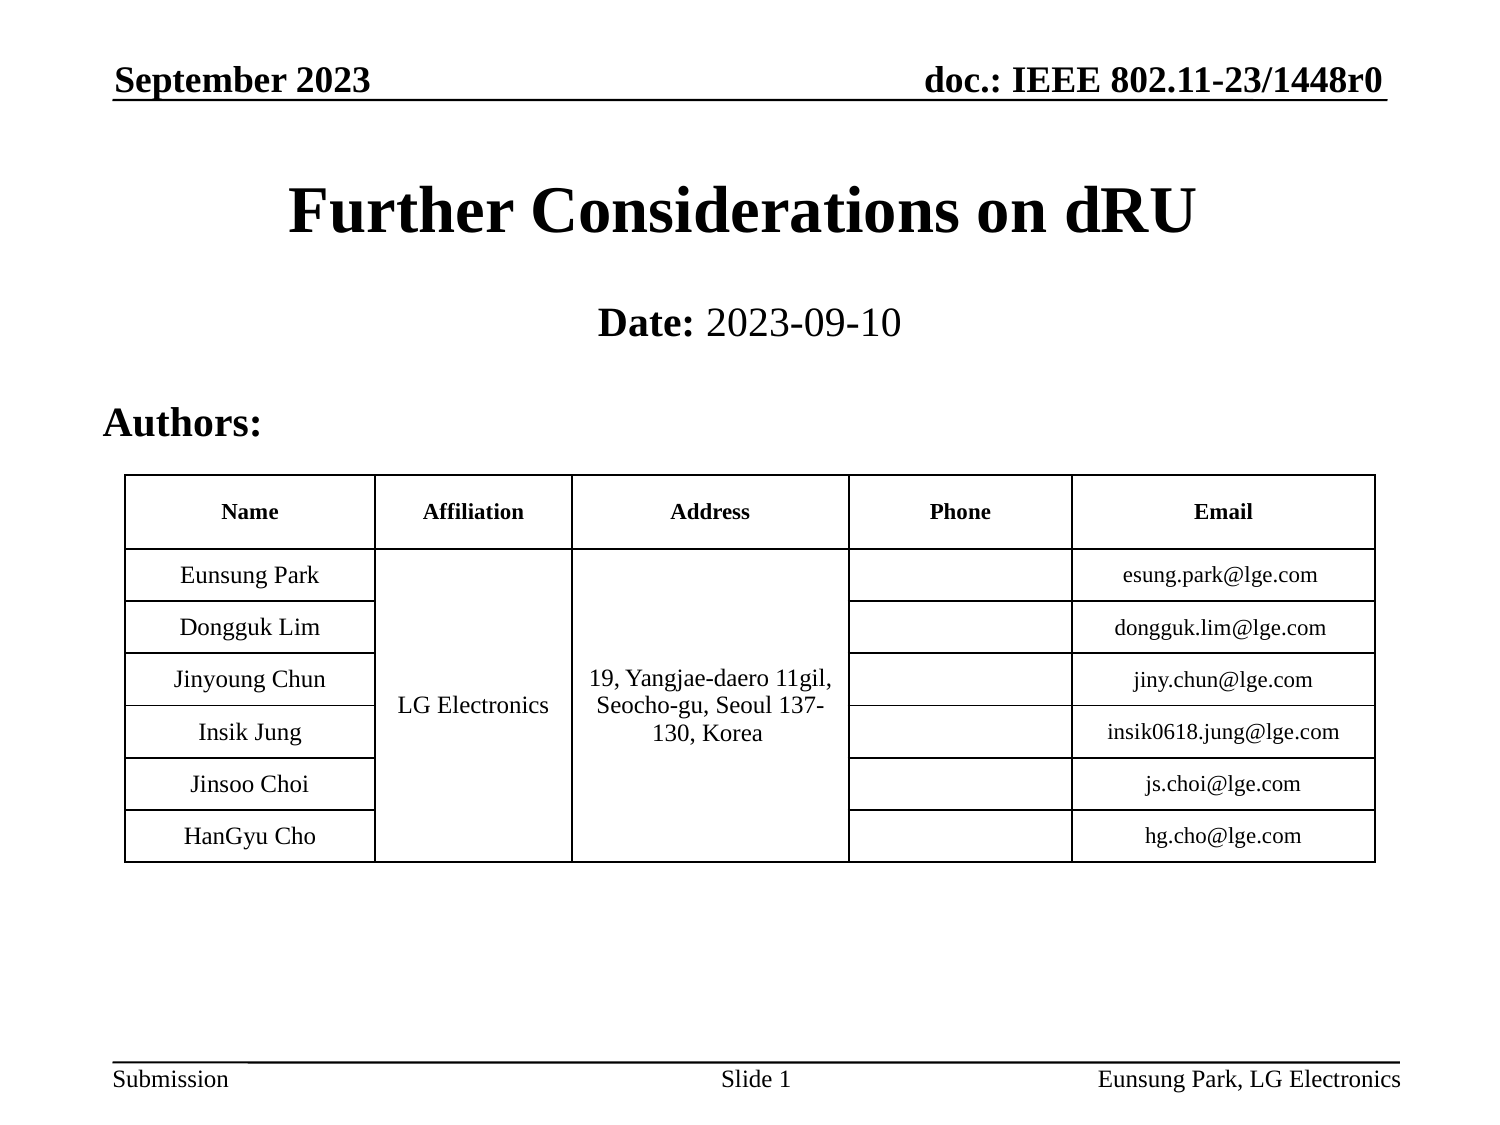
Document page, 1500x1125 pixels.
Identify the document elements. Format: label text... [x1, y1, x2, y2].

table_cell 19, Yangjae-daero 11gil, Seocho-gu, Seoul 137-130, Korea [573, 550, 848, 861]
table_cell dongguk.lim@lge.com [1073, 602, 1374, 652]
table_cell Jinsoo Choi [126, 759, 374, 809]
table_cell [850, 550, 1071, 600]
table_cell Insik Jung [126, 706, 374, 757]
table_cell [850, 706, 1071, 757]
list Date: 2023-09-10 [112, 287, 1388, 350]
table_cell esung.park@lge.com [1073, 550, 1374, 600]
table_cell Jinyoung Chun [126, 654, 374, 705]
table_cell HanGyu Cho [126, 811, 374, 861]
table_header Address [573, 476, 848, 548]
table_cell [850, 654, 1071, 705]
table_cell [850, 602, 1071, 652]
slide_number Slide 1 [712, 1061, 800, 1093]
table_cell js.choi@lge.com [1073, 759, 1374, 809]
table_header Name [126, 476, 374, 548]
table_cell Dongguk Lim [126, 602, 374, 652]
table_cell jiny.chun@lge.com [1073, 654, 1374, 705]
text_box Authors: [87, 387, 325, 450]
table_cell [850, 811, 1071, 861]
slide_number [114, 0, 374, 101]
table_cell hg.cho@lge.com [1073, 811, 1374, 861]
title Further Considerations on dRU [62, 112, 1425, 300]
table_header Email [1073, 476, 1374, 548]
table_cell Eunsung Park [126, 550, 374, 600]
table_header Phone [850, 476, 1071, 548]
footer Eunsung Park, LG Electronics [1038, 1061, 1402, 1093]
table_cell insik0618.jung@lge.com [1073, 706, 1374, 757]
table_cell LG Electronics [376, 550, 571, 861]
table_header Affiliation [376, 476, 571, 548]
table_cell [850, 759, 1071, 809]
